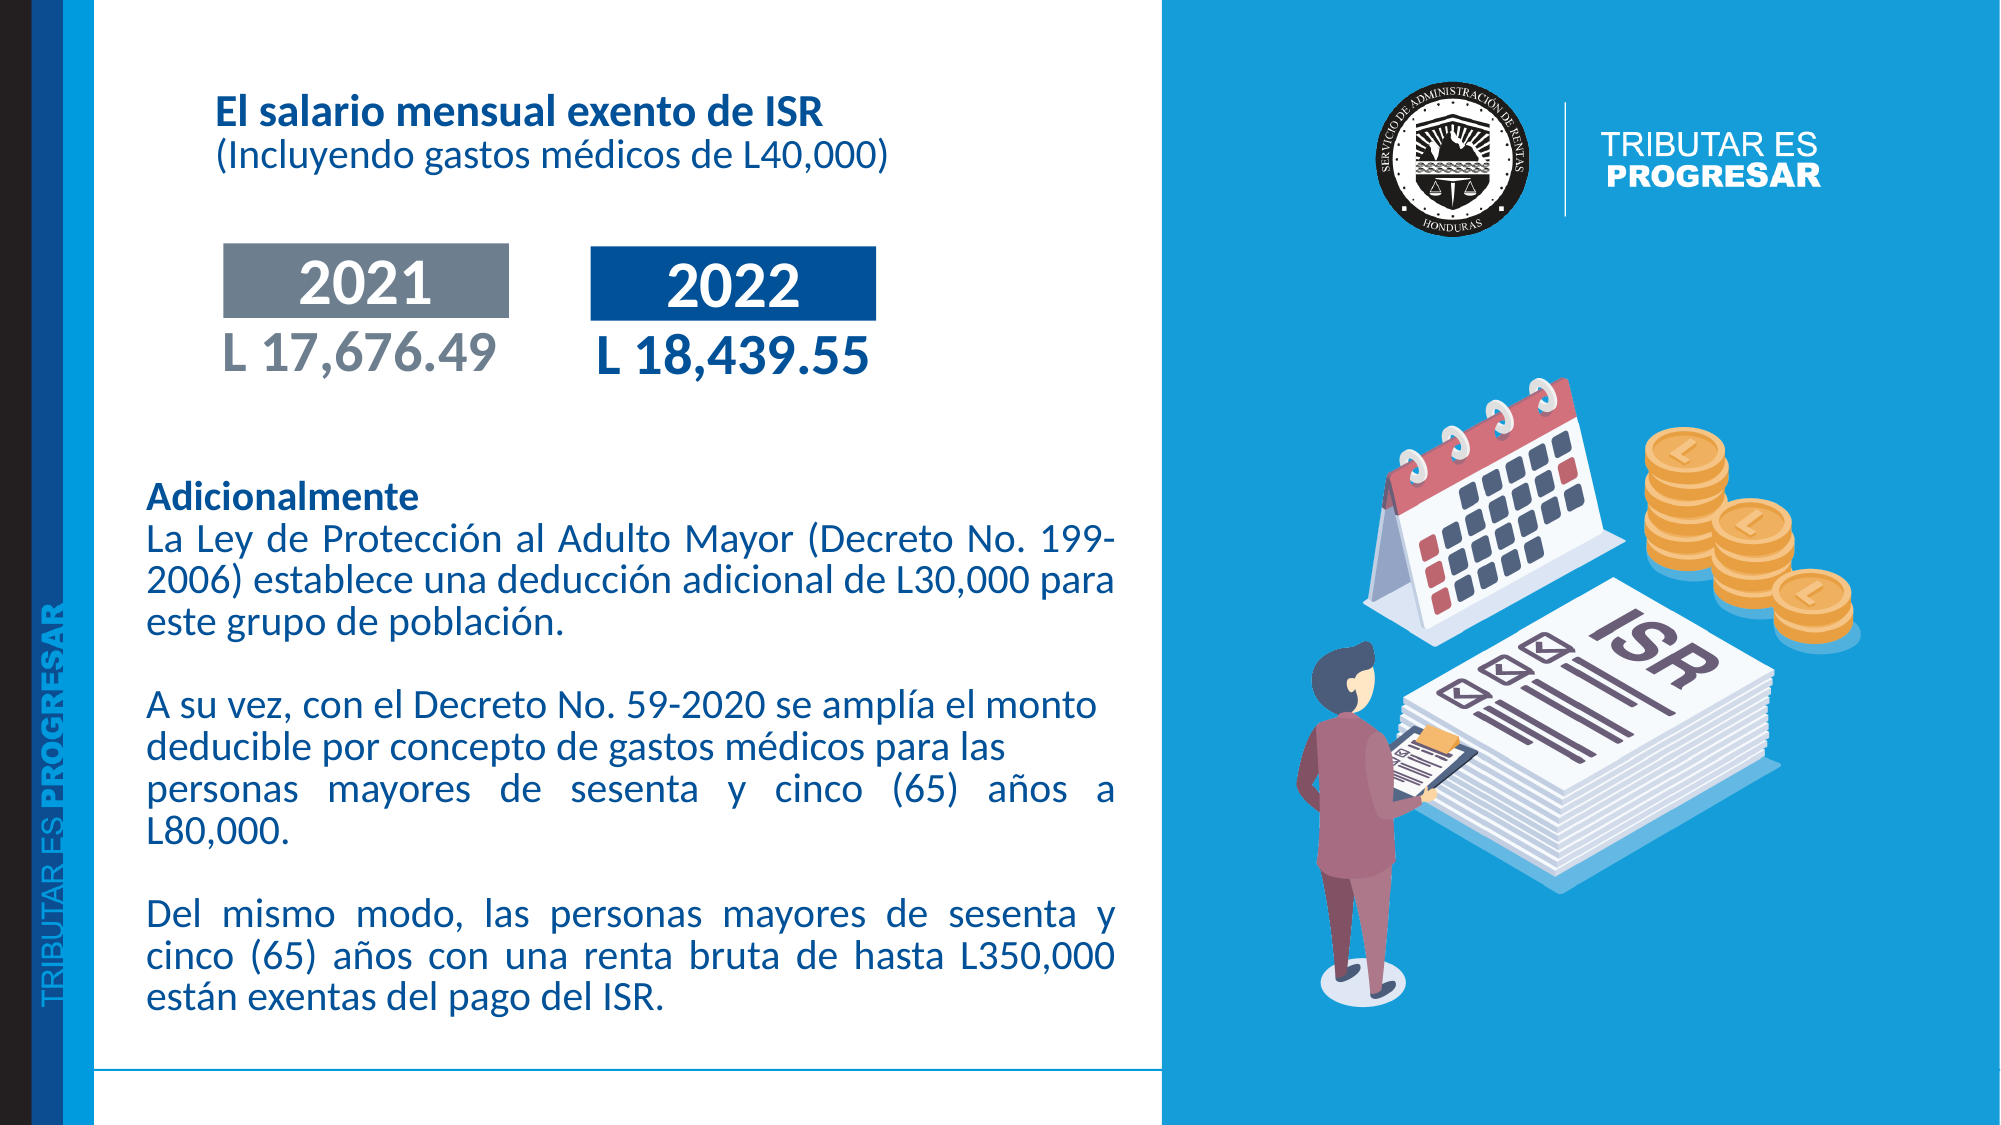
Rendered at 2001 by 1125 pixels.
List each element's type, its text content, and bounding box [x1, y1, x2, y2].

picture [57, 890, 62, 899]
picture [95, 0, 1161, 1068]
text_box Adicionalmente La Ley de Protección al Adulto Mayor (Decreto No. 199-2006) establece una deducción adicional de L30,000 para este grupo de población. A su vez, con el Decreto No. 59-2020 se amplía el monto deducible por concepto de gastos médicos para las personas mayores de sesenta y cinco (65) años a L80,000. Del mismo modo, las personas mayores de sesenta y cinco (65) años con una renta bruta de hasta L350,000 están exentas del pago del ISR. [131, 428, 1131, 1027]
picture [54, 975, 62, 984]
picture [1375, 81, 1831, 251]
picture [51, 762, 62, 768]
text_box El salario mensual exento de ISR (Incluyendo gastos médicos de L40,000) [200, 86, 918, 185]
picture [45, 947, 50, 955]
picture [45, 989, 62, 996]
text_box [180, 230, 552, 392]
picture [54, 947, 60, 955]
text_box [548, 233, 919, 395]
picture [1295, 376, 1861, 1013]
text_box [1161, 0, 2000, 1125]
picture [45, 975, 50, 984]
picture [45, 870, 50, 879]
picture [54, 870, 62, 879]
picture [47, 749, 57, 756]
picture [0, 0, 62, 1125]
picture [95, 1072, 1161, 1125]
